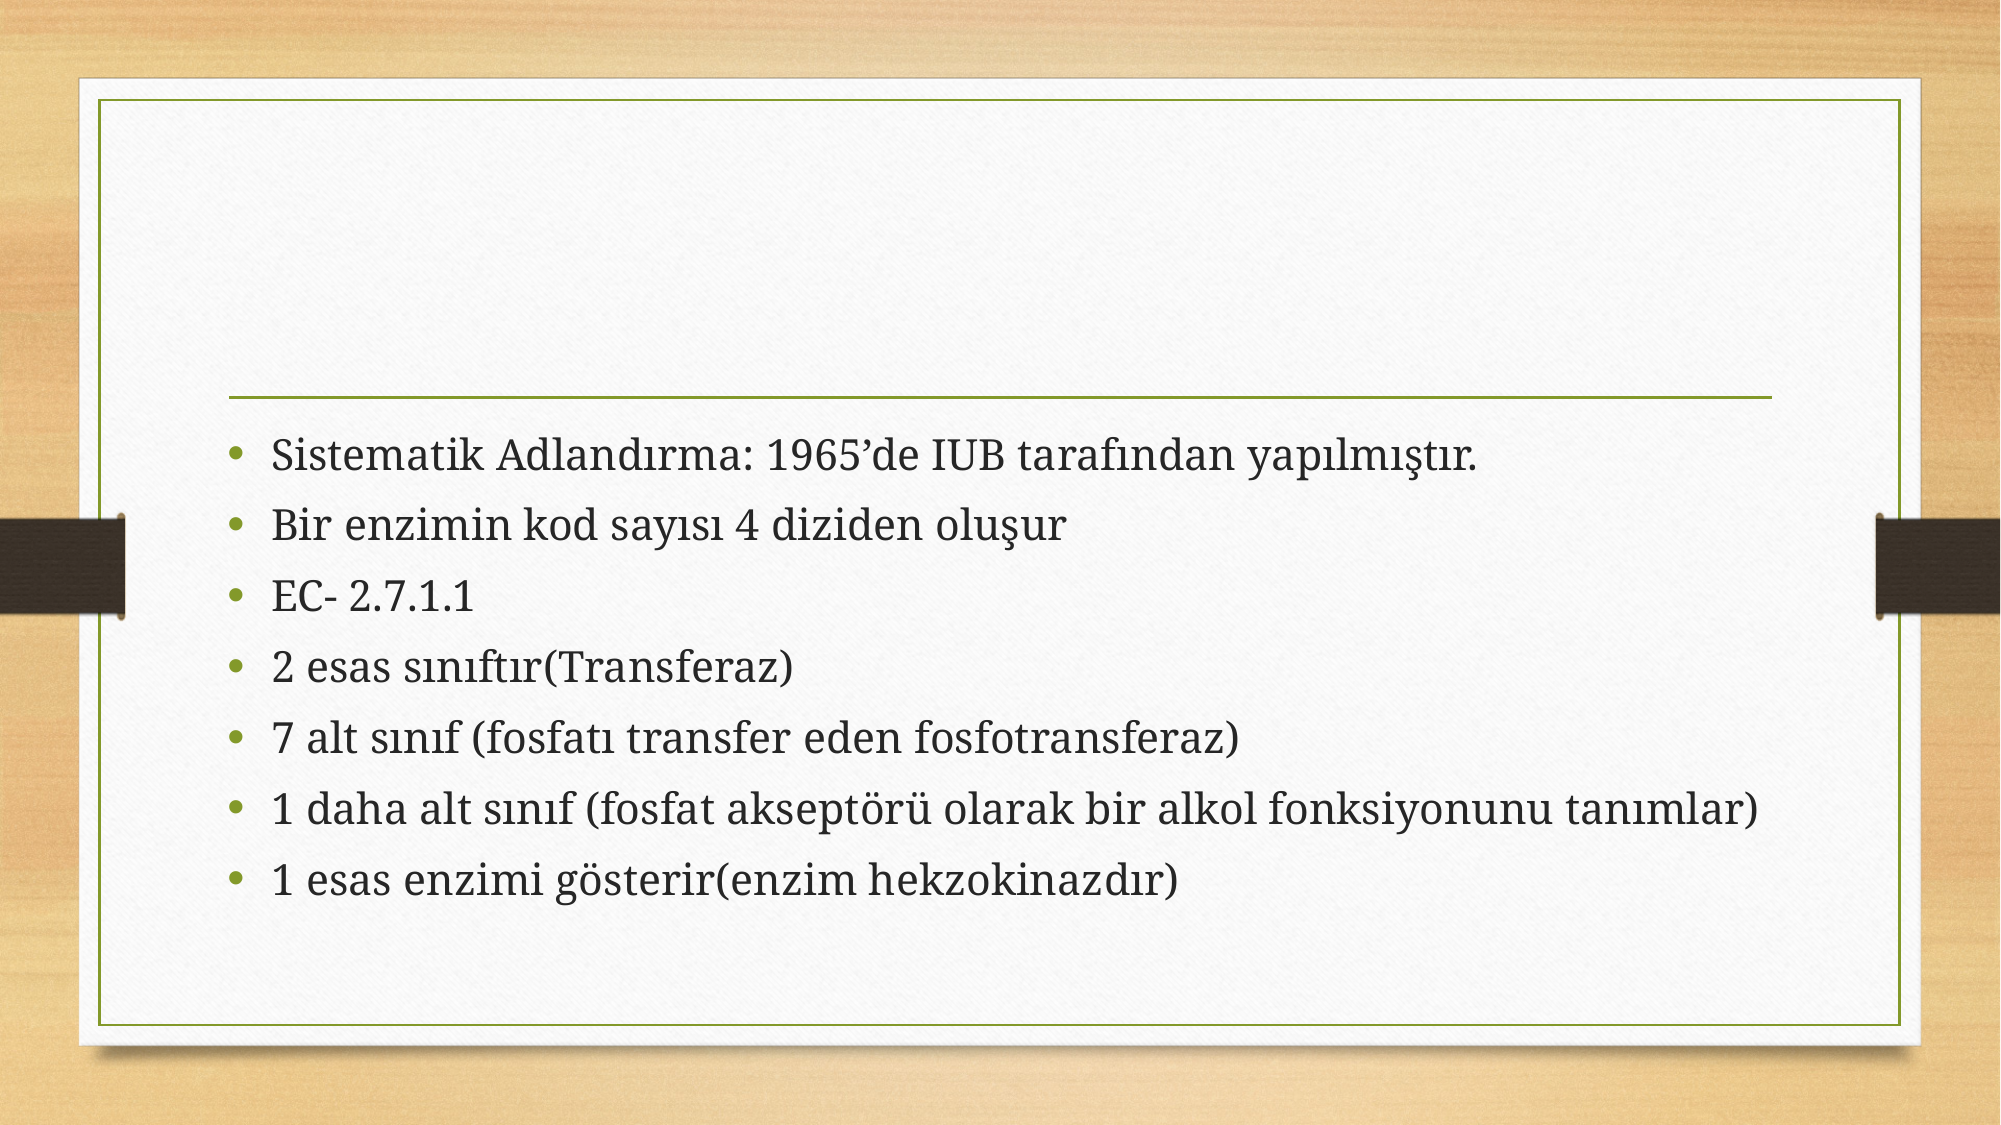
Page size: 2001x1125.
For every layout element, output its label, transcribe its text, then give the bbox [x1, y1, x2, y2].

picture [0, 0, 2001, 1125]
list Sistematik Adlandırma: 1965’de IUB tarafından yapılmıştır. Bir enzimin kod sayısı 4 diziden oluşur EC- 2.7.1.1 2 esas sınıftır(Transferaz) 7 alt sınıf (fosfatı transfer eden fosfotransferaz) 1 daha alt sınıf (fosfat akseptörü olarak bir alkol fonksiyonunu tanımlar) 1 esas enzimi gösterir(enzim hekzokinazdır) [212, 419, 1788, 964]
